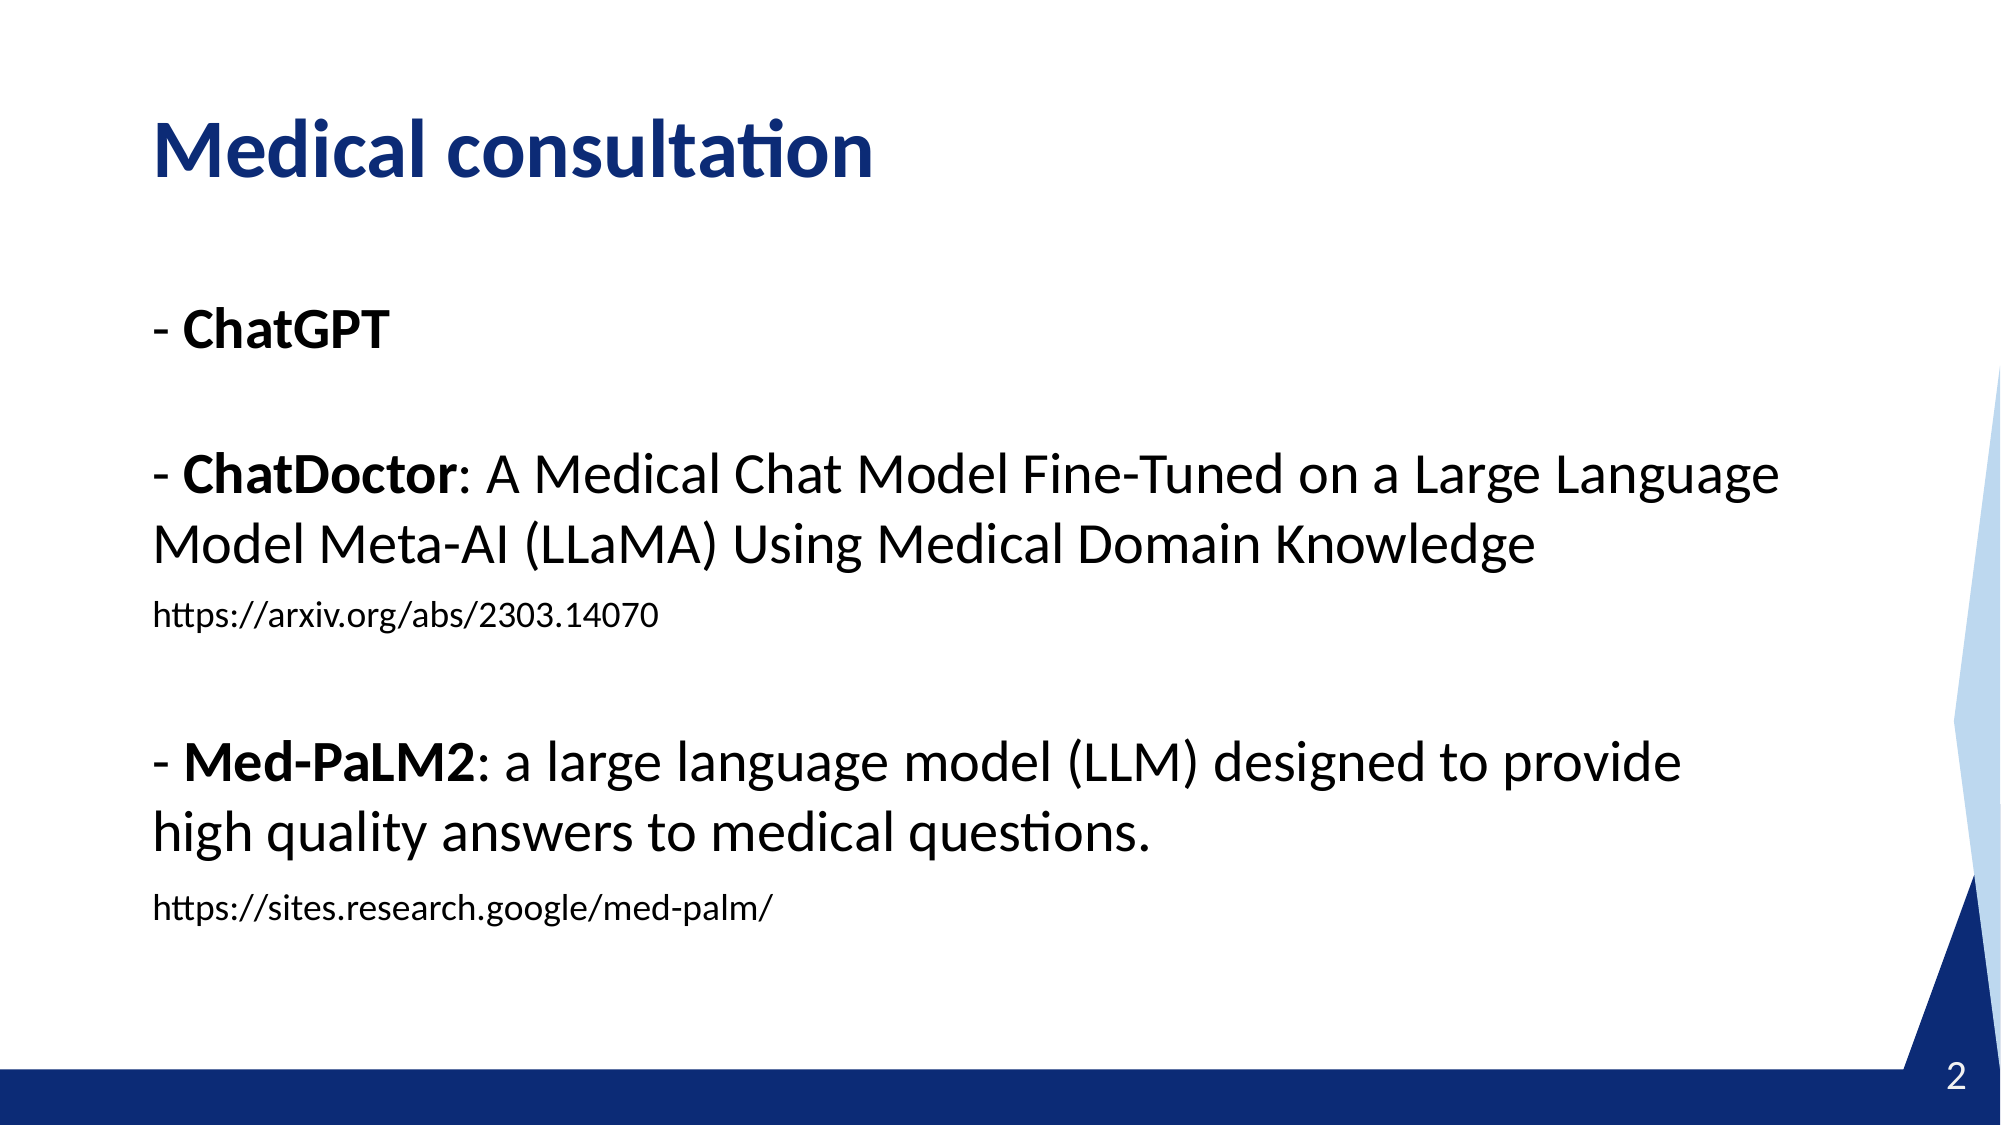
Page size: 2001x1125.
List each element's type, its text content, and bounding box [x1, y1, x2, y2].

slide_number 2 [1532, 1042, 1983, 1103]
text_box https://arxiv.org/abs/2303.14070 [137, 582, 1139, 643]
text_box - Med-PaLM2: a large language model (LLM) designed to provide high quality answers to medical questions. [137, 715, 1805, 871]
text_box - ChatGPT [137, 283, 1592, 368]
title Medical consultation [137, 82, 1863, 219]
text_box https://sites.research.google/med-palm/ [137, 875, 1139, 936]
text_box - ChatDoctor: A Medical Chat Model Fine-Tuned on a Large Language Model Meta-AI (LLaMA) Using Medical Domain Knowledge [137, 427, 1863, 583]
